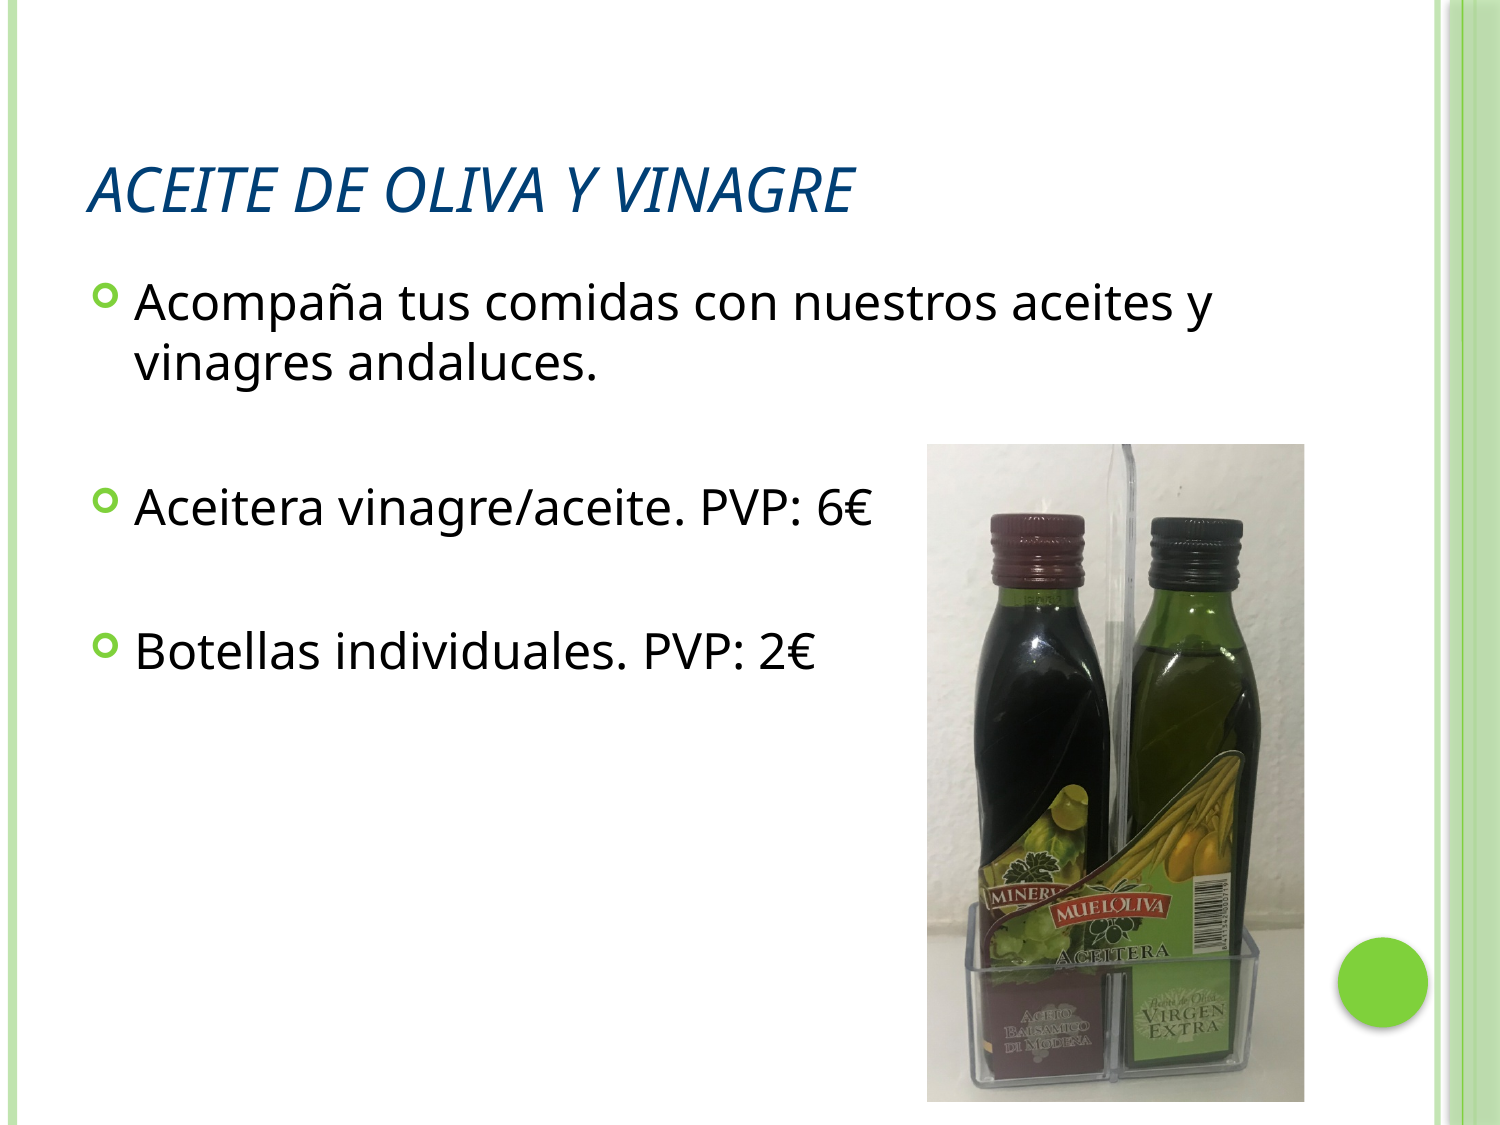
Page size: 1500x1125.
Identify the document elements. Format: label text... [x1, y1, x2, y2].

title Aceite de oliva y vinagre [75, 45, 1300, 233]
picture [926, 443, 1305, 1102]
list Acompaña tus comidas con nuestros aceites y vinagres andaluces. Aceitera vinagre/aceite. PVP: 6€ Botellas individuales. PVP: 2€ [75, 262, 1300, 1062]
